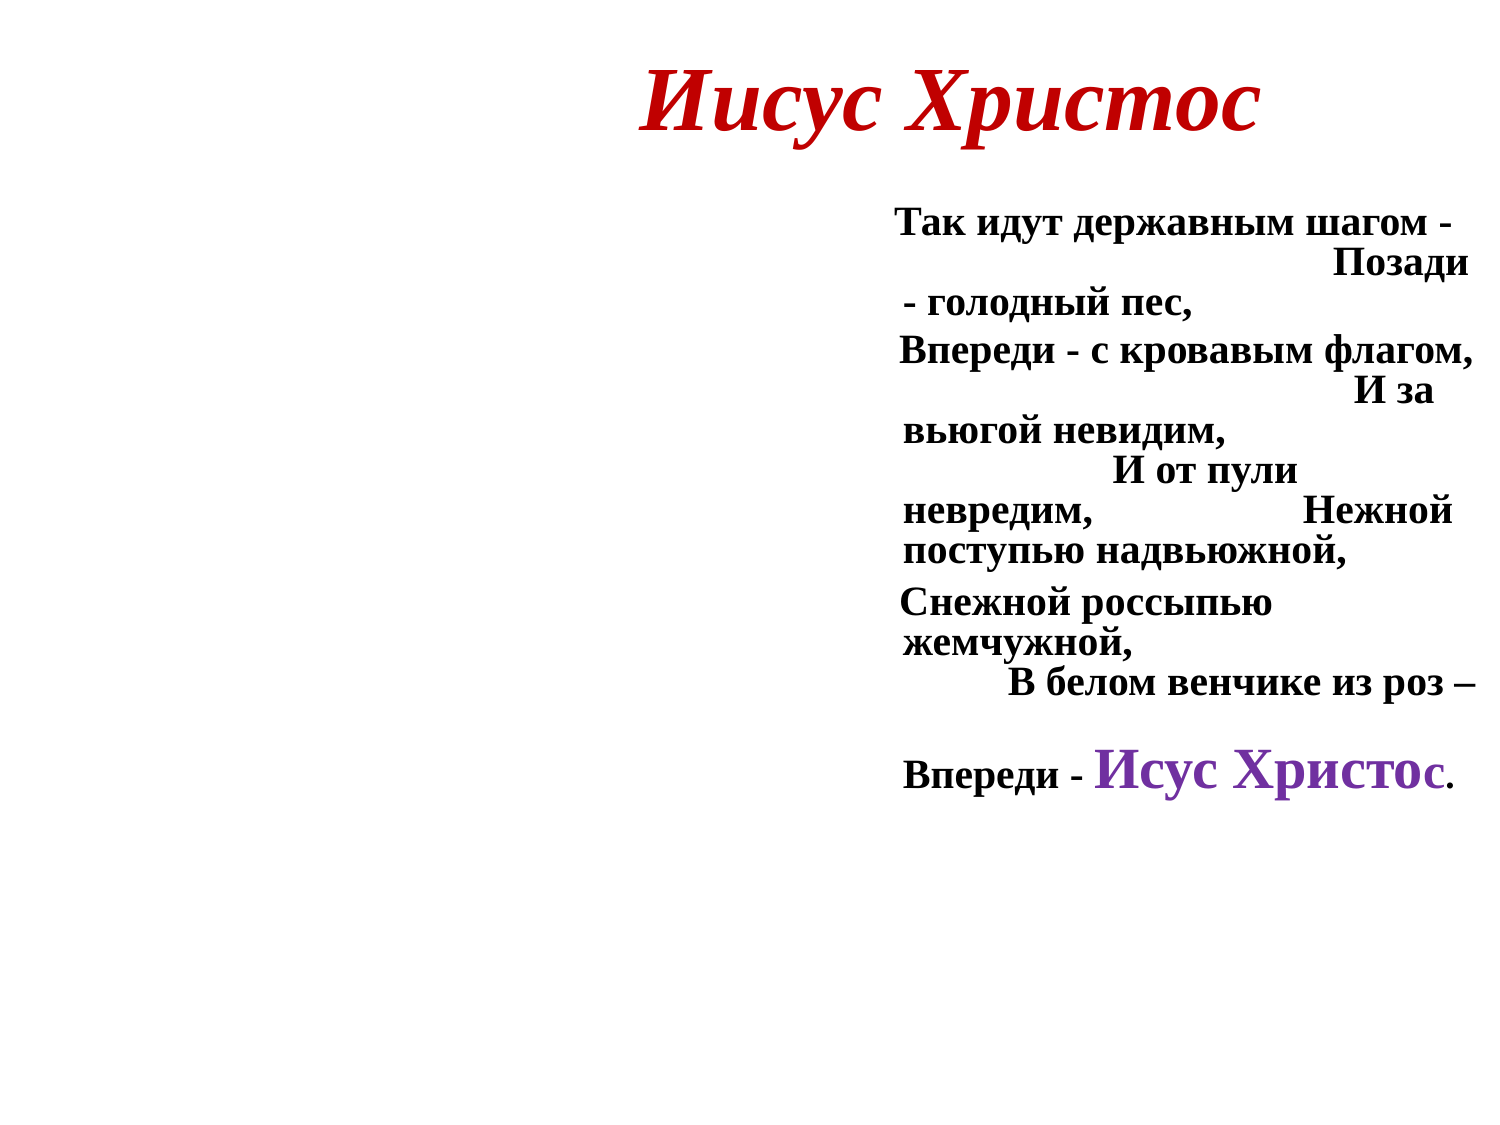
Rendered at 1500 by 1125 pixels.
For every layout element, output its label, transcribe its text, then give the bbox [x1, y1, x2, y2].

title Иисус Христос [150, 0, 1500, 188]
list Так идут державным шагом - Позади - голодный пес, Впереди - с кровавым флагом, И за вьюгой невидим, И от пули невредим, Нежной поступью надвьюжной, Снежной россыпью жемчужной, В белом венчике из роз – Впереди - Исус Христос. [831, 196, 1500, 1019]
